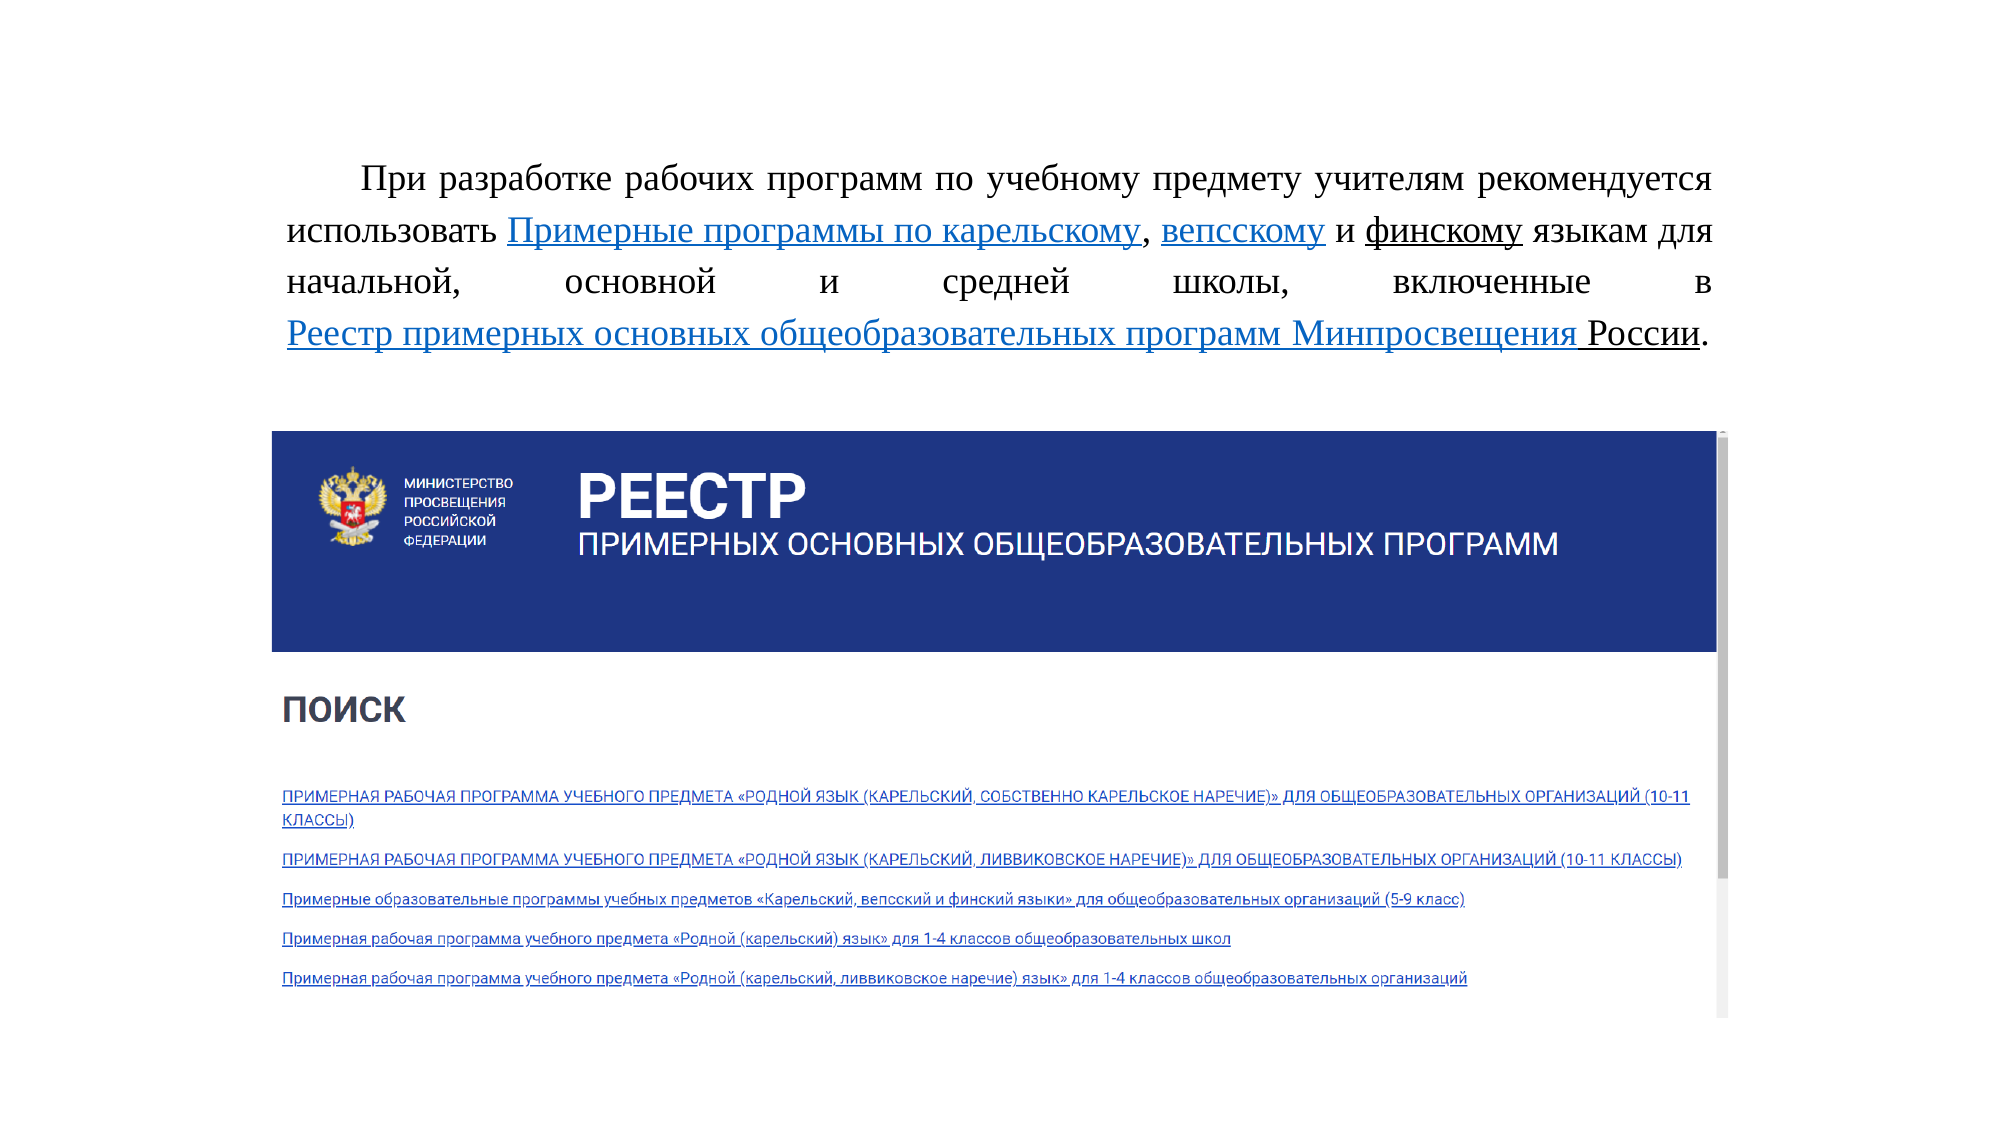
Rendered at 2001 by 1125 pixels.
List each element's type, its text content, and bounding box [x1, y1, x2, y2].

picture [271, 431, 1729, 1018]
text_box При разработке рабочих программ по учебному предмету учителям рекомендуется использовать Примерные программы по карельскому, вепсскому и финскому языкам для начальной, основной и средней школы, включенные в Реестр примерных основных общеобразовательных программ Минпросвещения России. [271, 138, 1729, 361]
